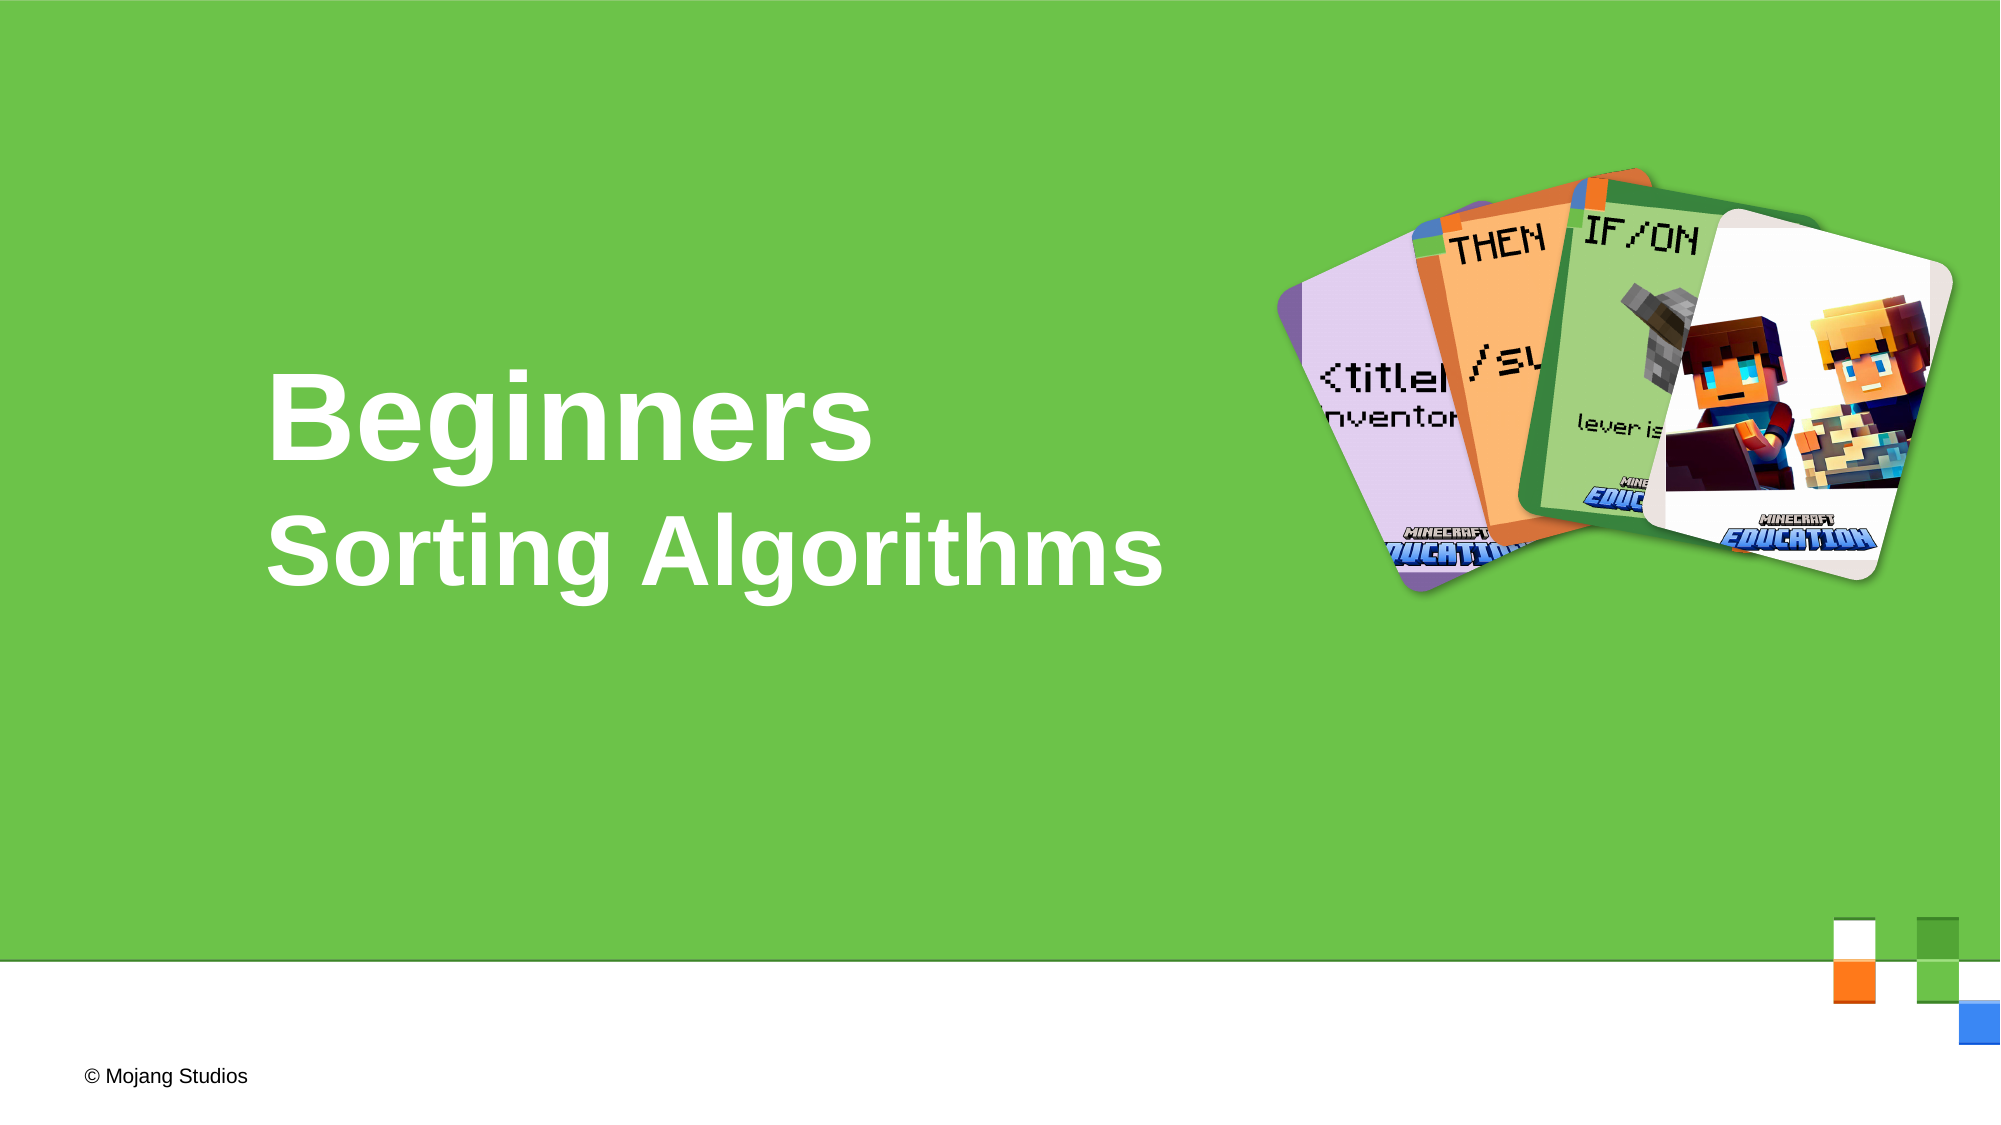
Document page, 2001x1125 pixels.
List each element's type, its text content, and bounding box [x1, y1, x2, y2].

picture [0, 0, 2000, 1125]
title Beginners Sorting Algorithms [265, 269, 1735, 606]
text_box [1329, 188, 1919, 563]
